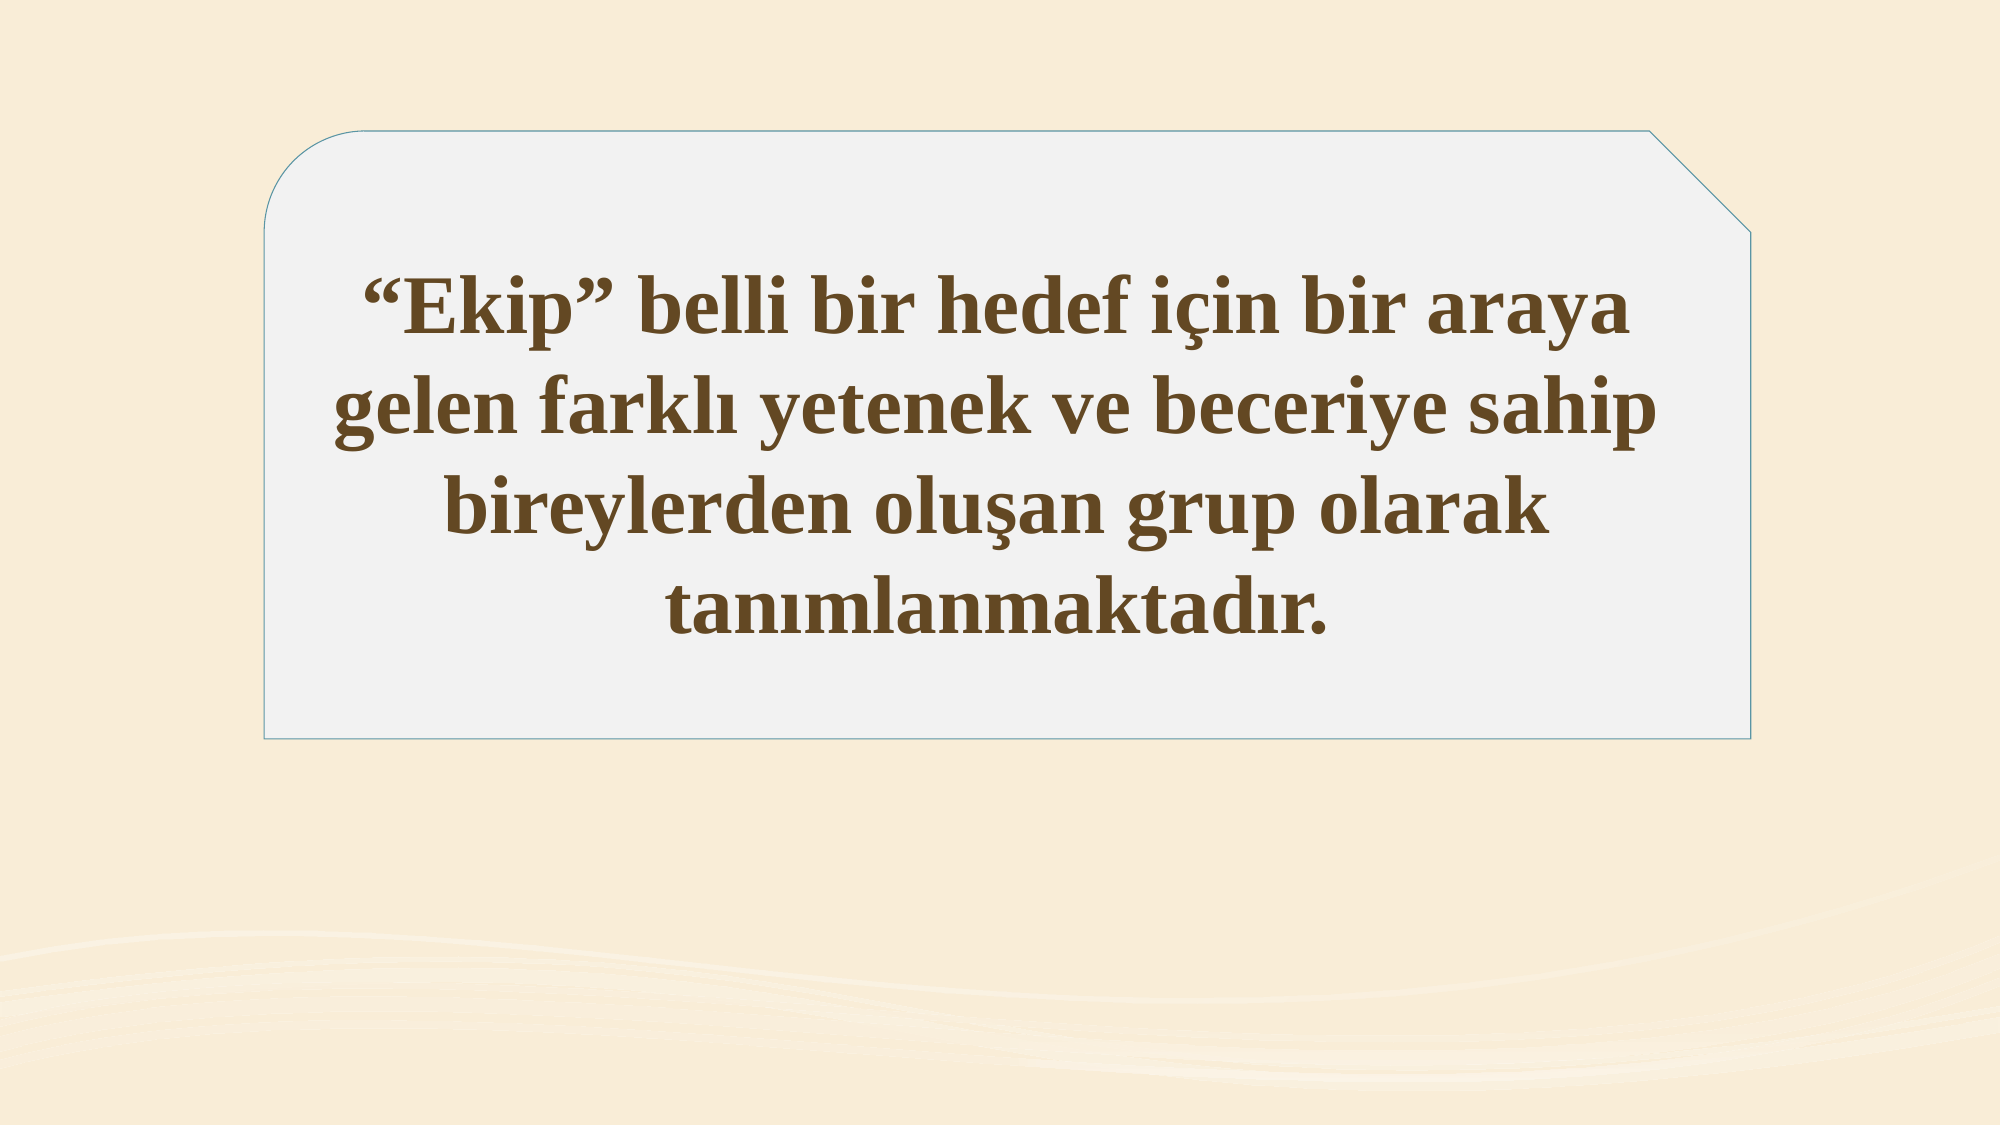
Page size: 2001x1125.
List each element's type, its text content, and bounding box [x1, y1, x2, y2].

text_box “Ekip” belli bir hedef için bir araya gelen farklı yetenek ve beceriye sahip bireylerden oluşan grup olarak tanımlanmaktadır. [263, 130, 1752, 740]
